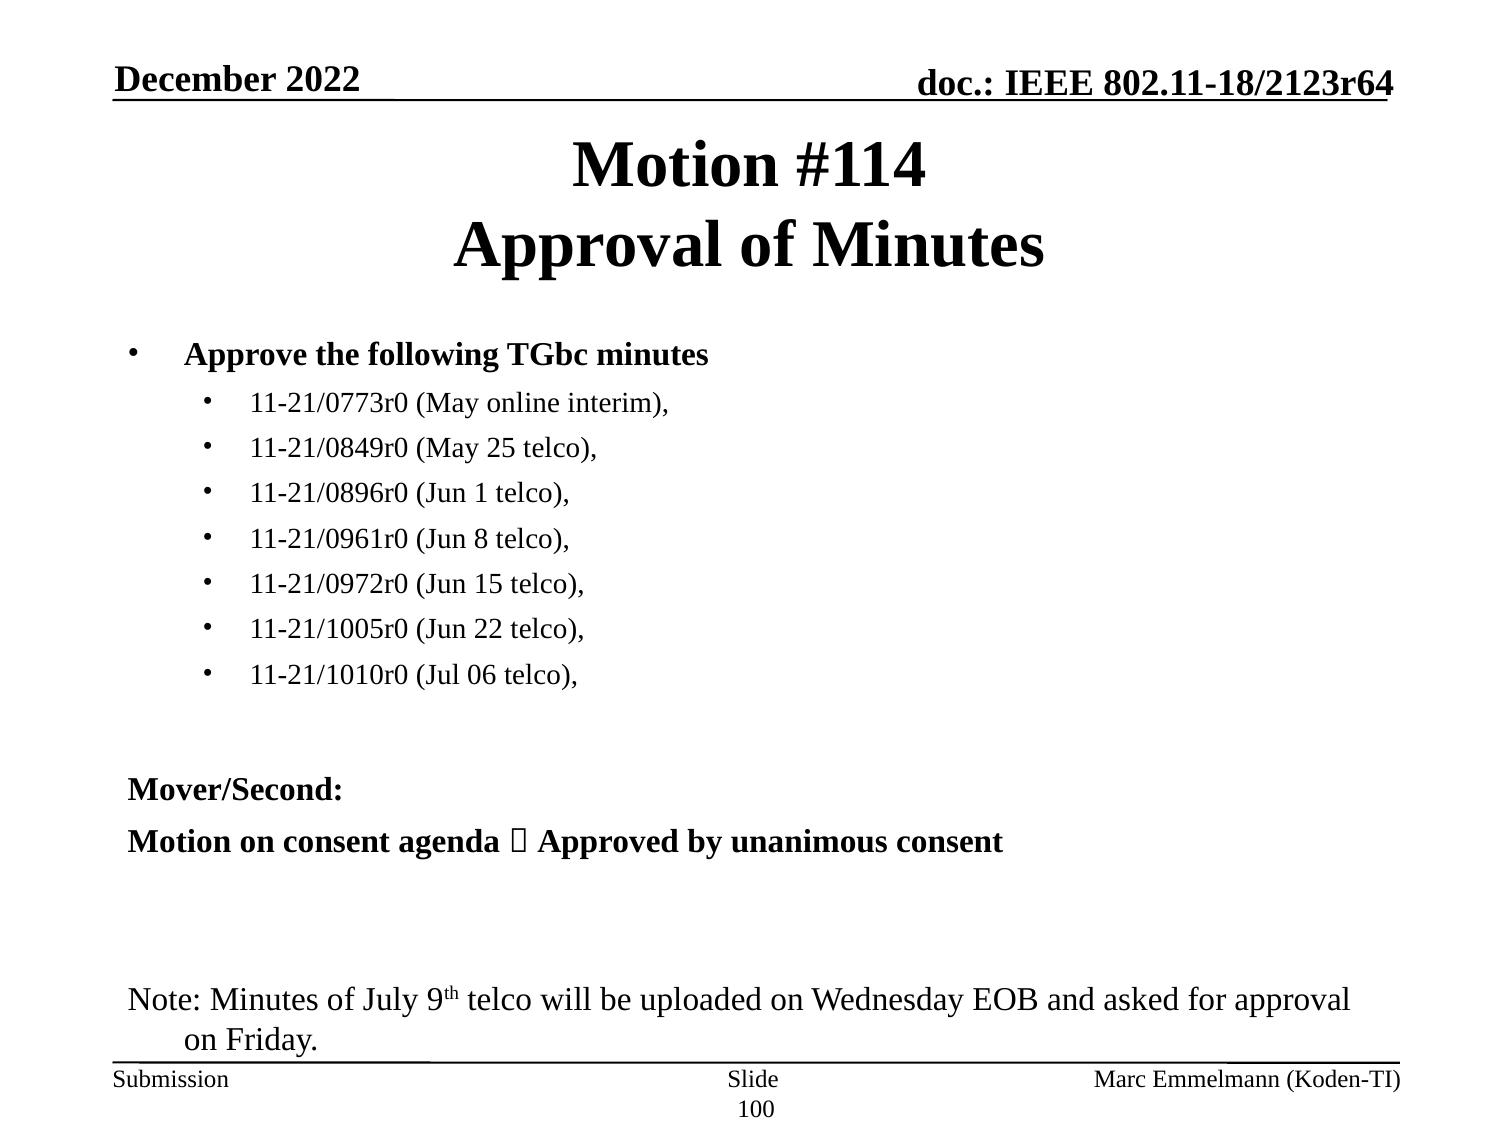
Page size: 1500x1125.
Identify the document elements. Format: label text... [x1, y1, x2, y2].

slide_number Slide 100 [712, 1061, 800, 1123]
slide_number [114, 54, 423, 100]
title Motion #114 Approval of Minutes [112, 112, 1388, 288]
footer Marc Emmelmann (Koden-TI) [878, 1061, 1402, 1093]
list Approve the following TGbc minutes 11-21/0773r0 (May online interim), 11-21/0849r0 (May 25 telco), 11-21/0896r0 (Jun 1 telco), 11-21/0961r0 (Jun 8 telco), 11-21/0972r0 (Jun 15 telco), 11-21/1005r0 (Jun 22 telco), 11-21/1010r0 (Jul 06 telco), Mover/Second: Motion on consent agenda  Approved by unanimous consent Note: Minutes of July 9th telco will be uploaded on Wednesday EOB and asked for approval on Friday. [112, 324, 1388, 1000]
